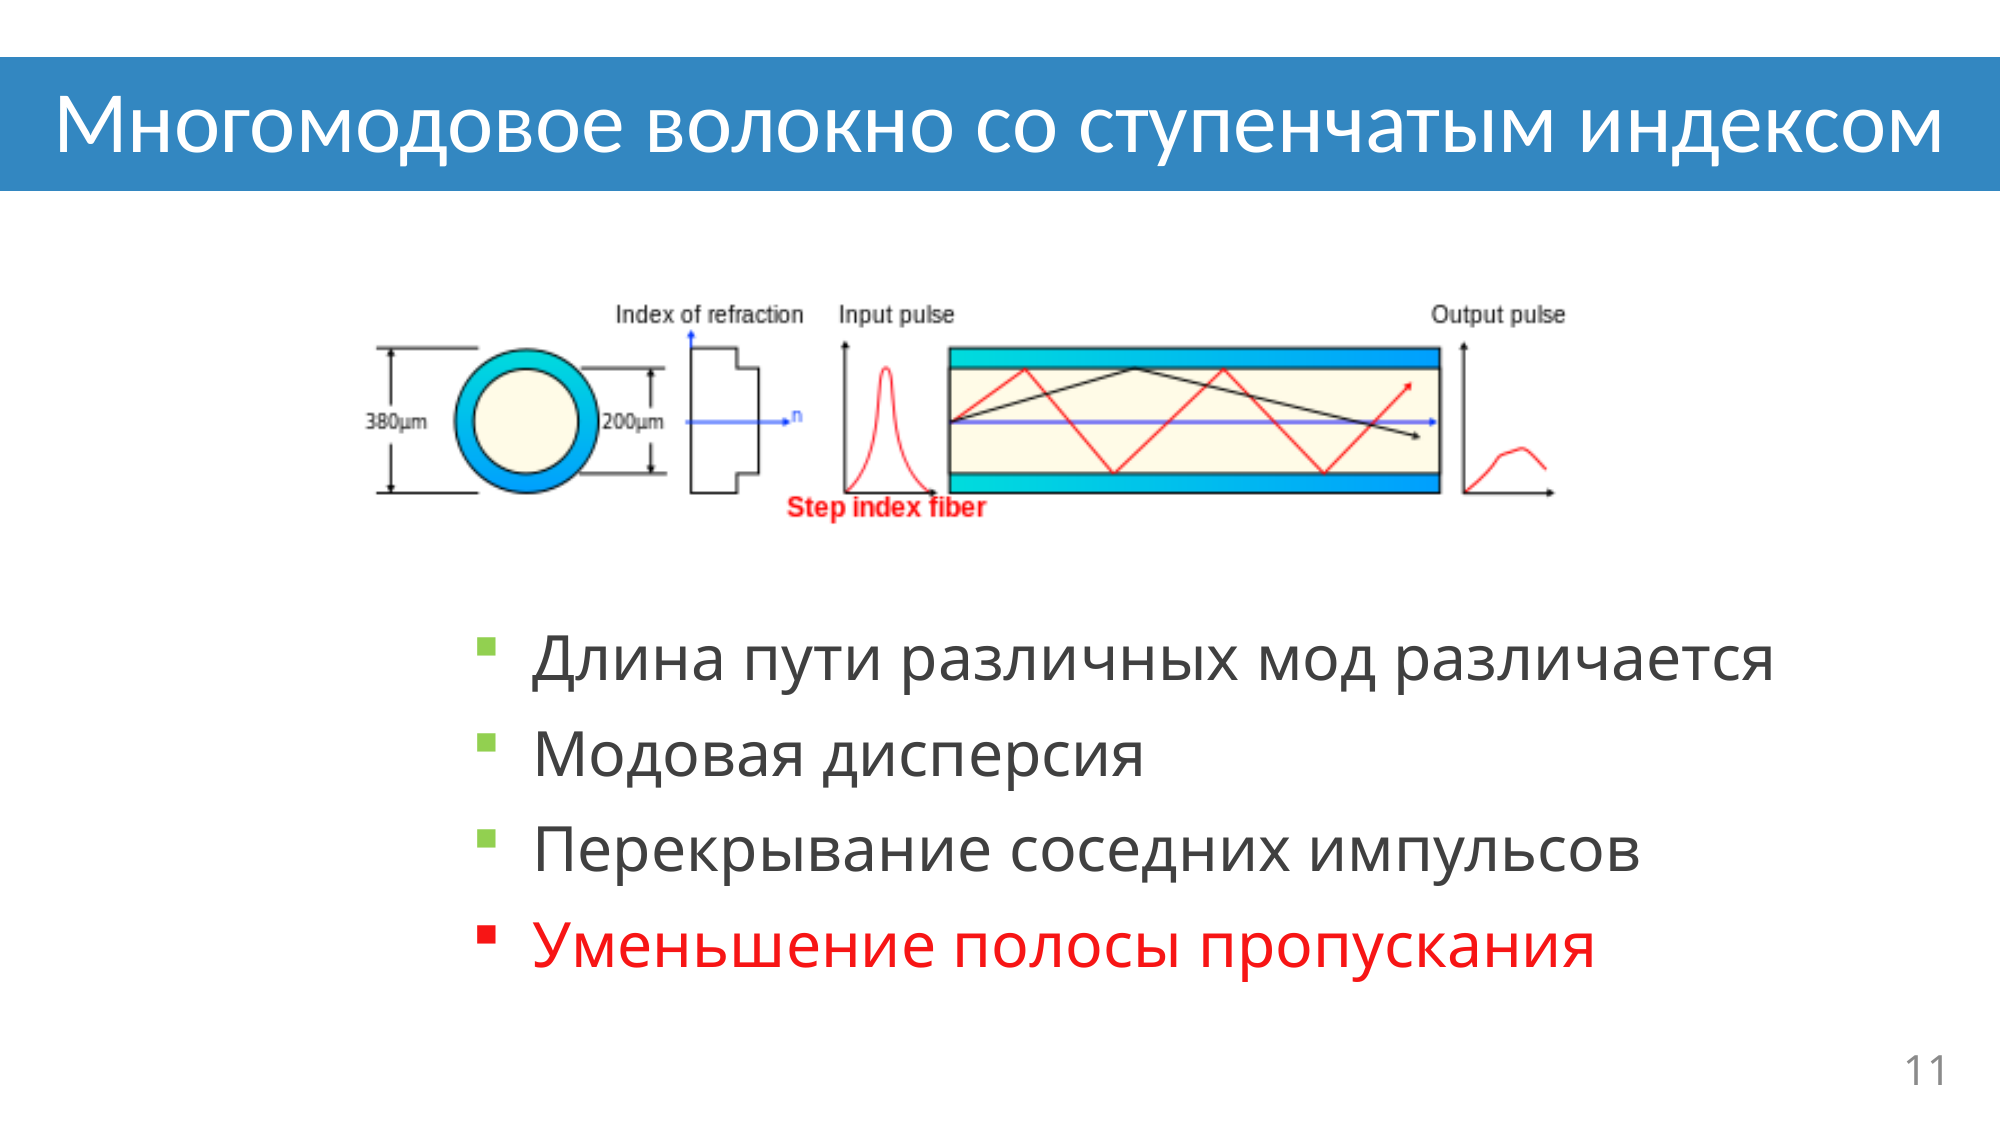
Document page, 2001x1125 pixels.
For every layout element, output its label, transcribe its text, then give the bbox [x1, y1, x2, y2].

text_box Длина пути различных мод различается Модовая дисперсия Перекрывание соседних импульсов Уменьшение полосы пропускания [457, 610, 1841, 1063]
slide_number 11 [1412, 1042, 1967, 1103]
title Многомодовое волокно со ступенчатым индексом [0, 57, 2000, 191]
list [359, 301, 1599, 545]
